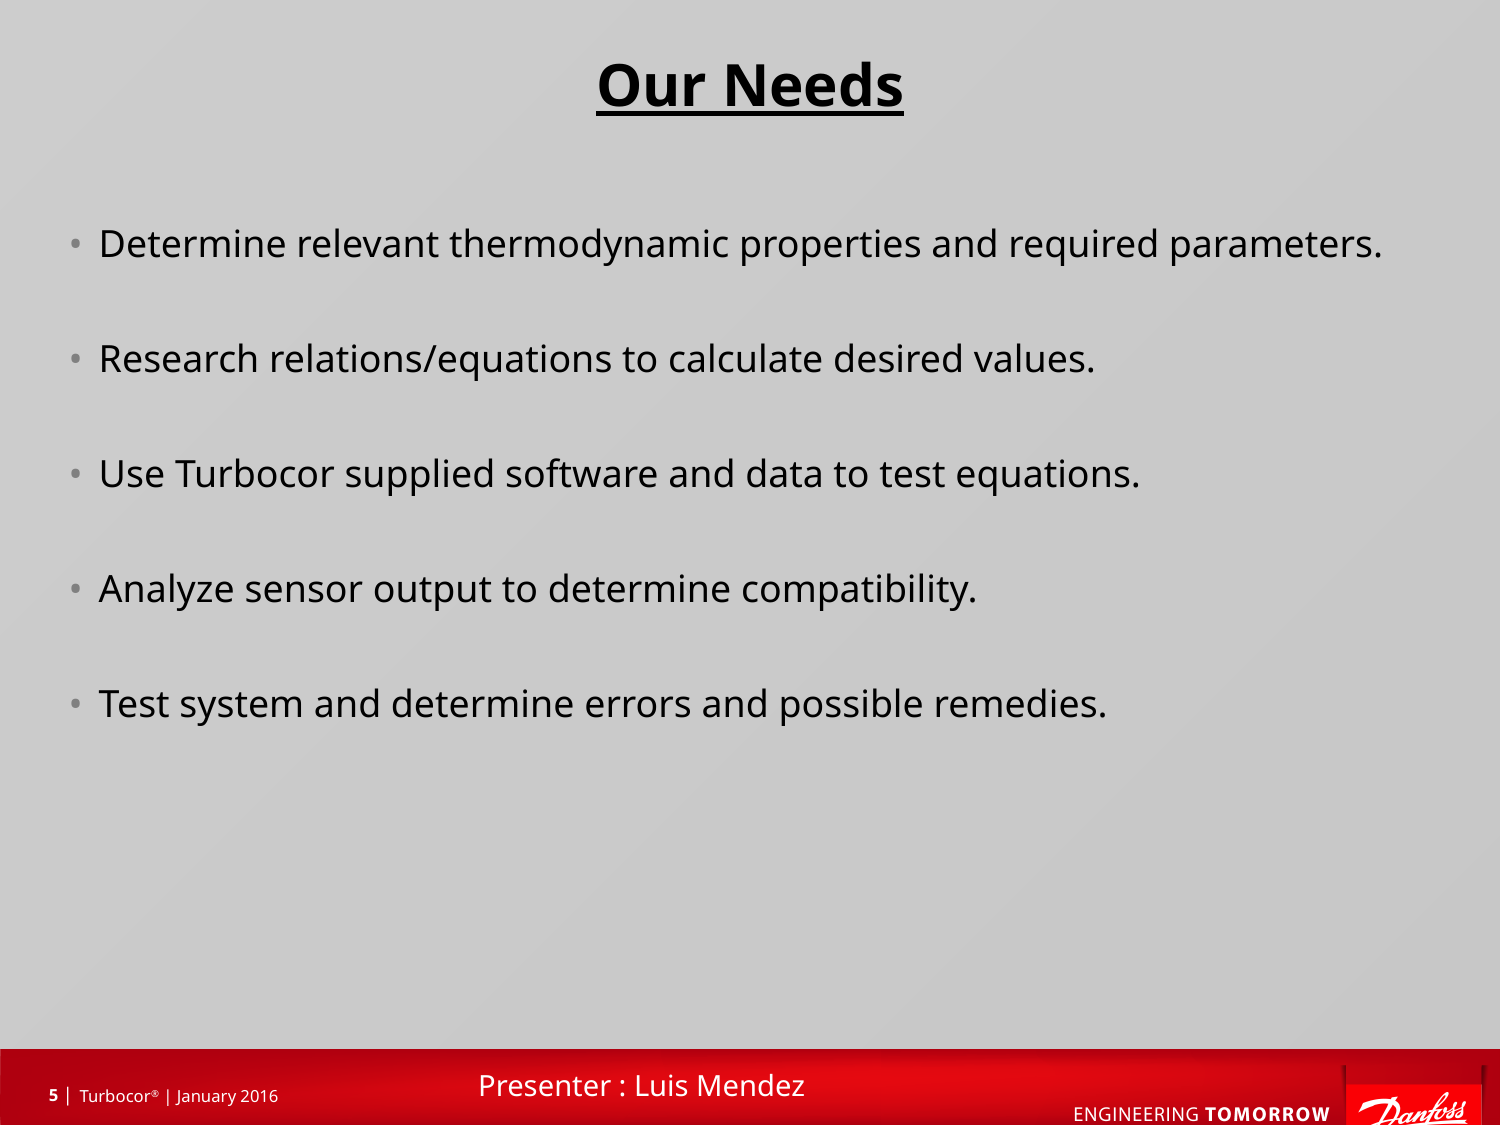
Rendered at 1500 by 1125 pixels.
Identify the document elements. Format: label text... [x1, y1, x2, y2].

picture [0, 1049, 1500, 1125]
list Determine relevant thermodynamic properties and required parameters. Research relations/equations to calculate desired values. Use Turbocor supplied software and data to test equations. Analyze sensor output to determine compatibility. Test system and determine errors and possible remedies. [68, 220, 1432, 988]
text_box Presenter : Luis Mendez [478, 1067, 902, 1103]
title Our Needs [68, 48, 1432, 202]
